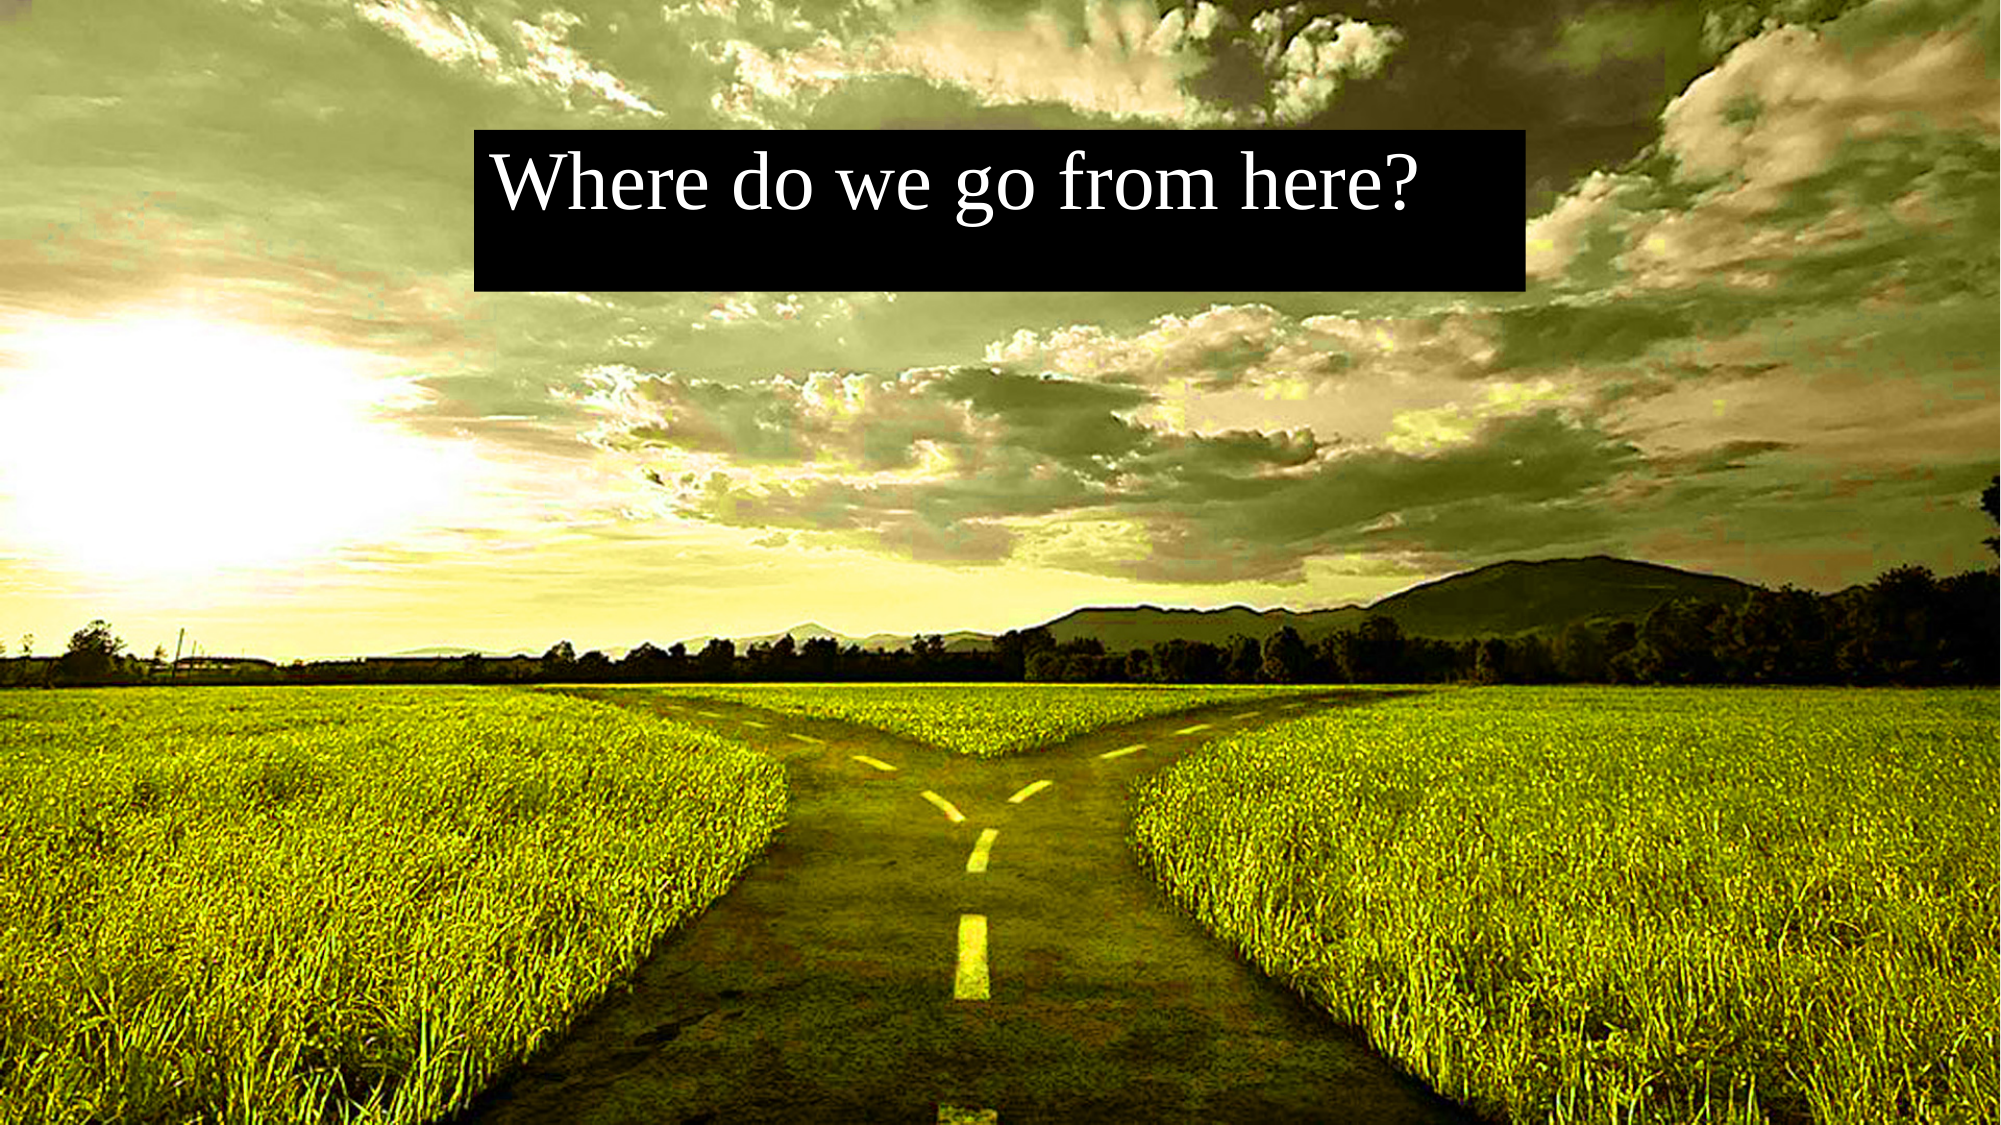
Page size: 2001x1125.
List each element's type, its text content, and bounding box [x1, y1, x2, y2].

list Where do we go from here? [474, 129, 1526, 292]
